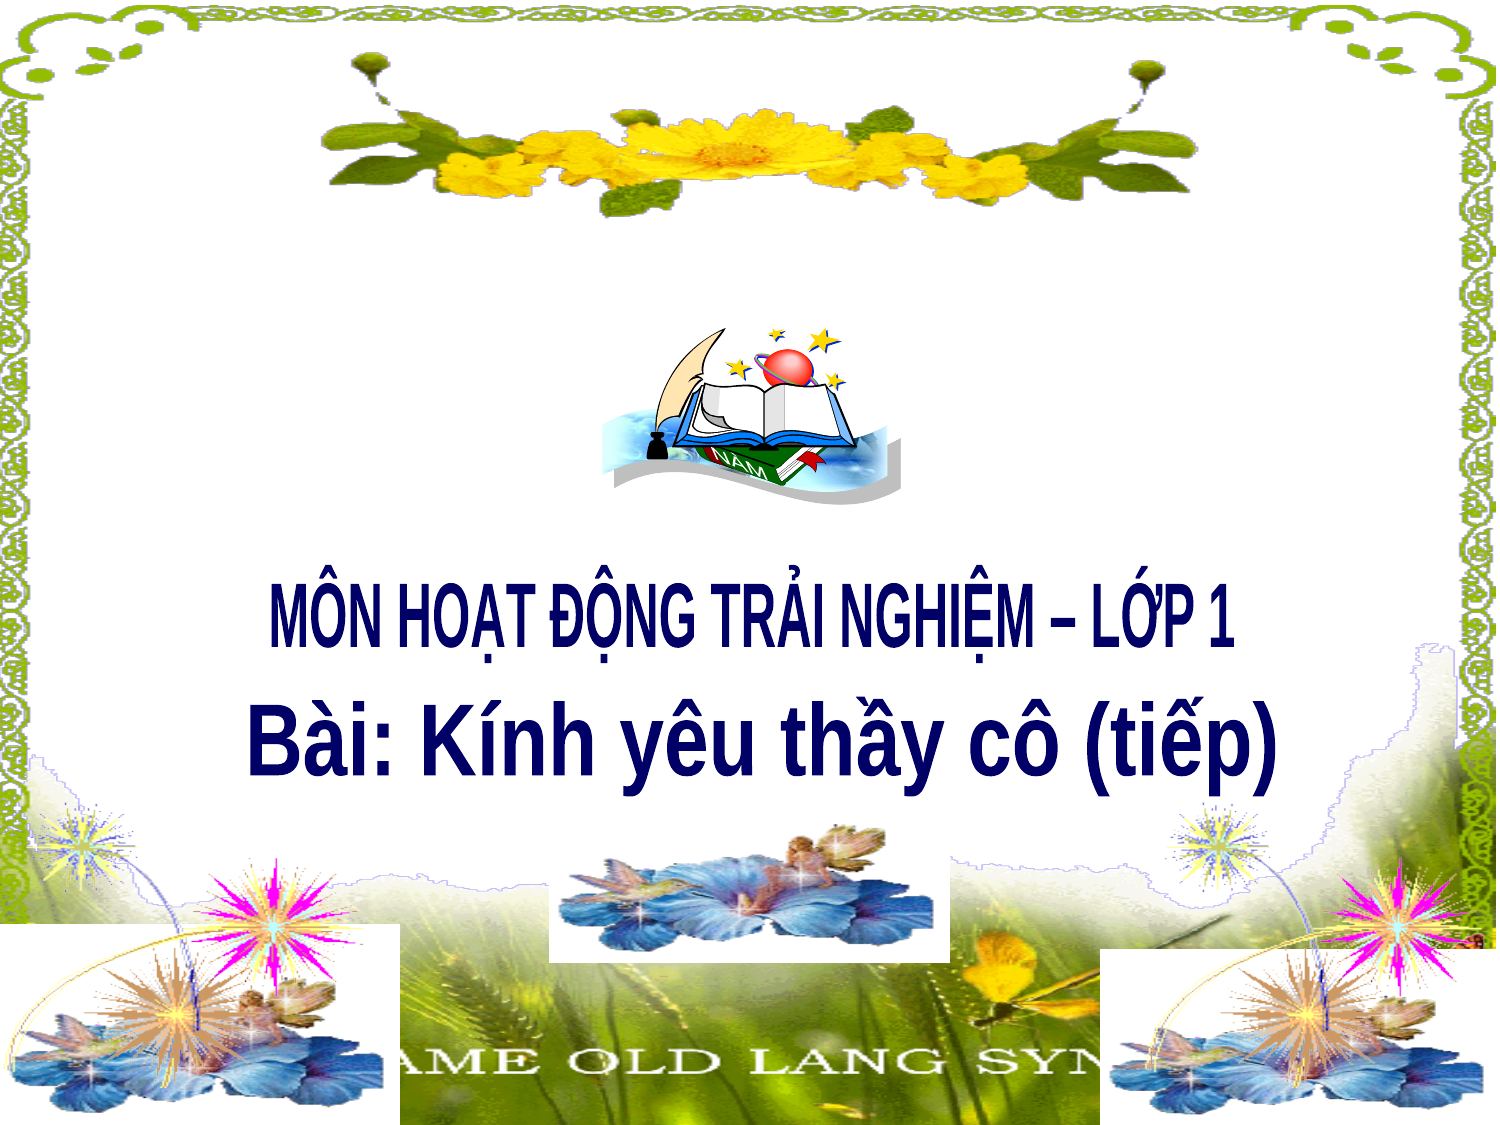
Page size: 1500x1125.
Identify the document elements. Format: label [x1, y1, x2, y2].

picture [0, 5, 1500, 1125]
text_box [602, 327, 888, 493]
